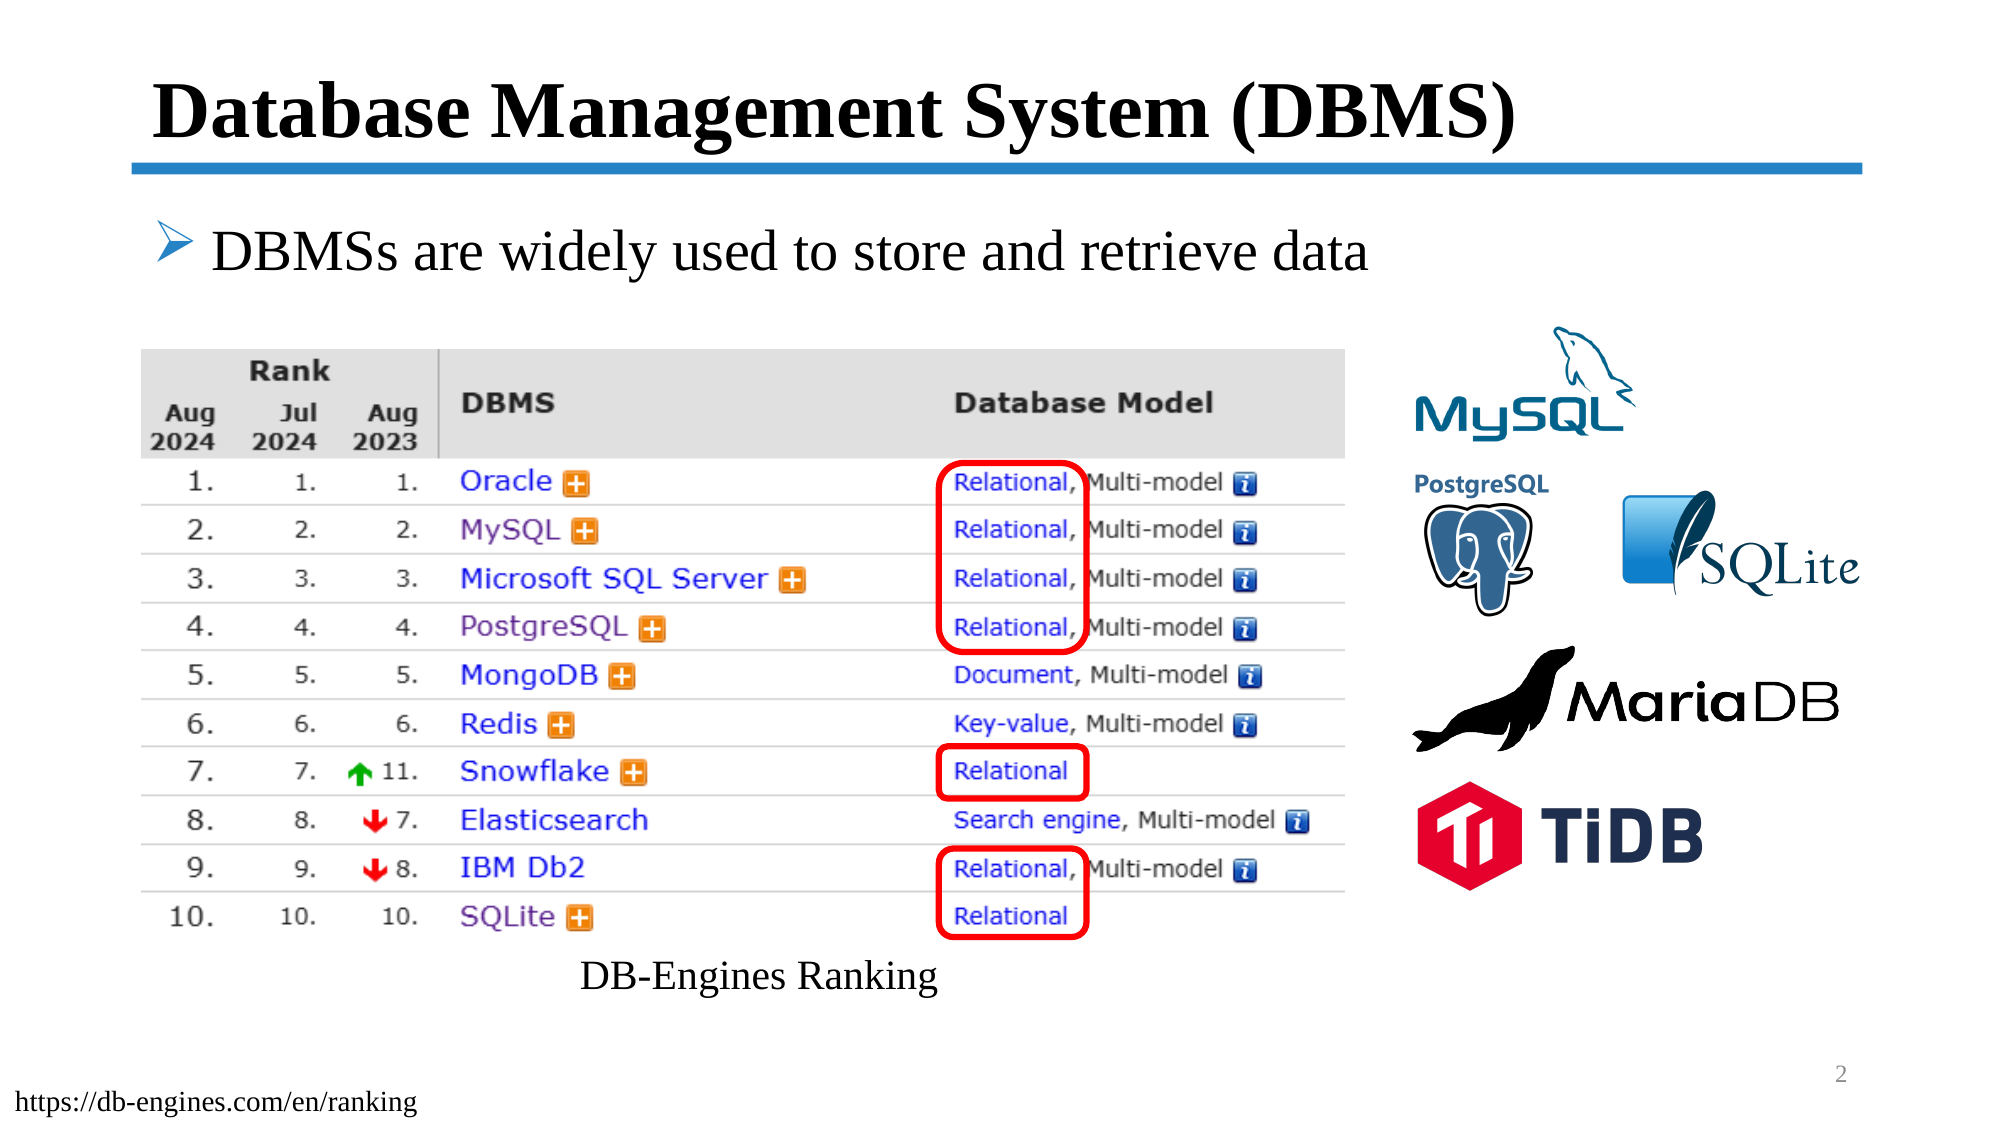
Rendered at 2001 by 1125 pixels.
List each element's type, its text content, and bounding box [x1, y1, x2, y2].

list DBMSs are widely used to store and retrieve data [137, 212, 1863, 516]
text_box https://db-engines.com/en/ranking [0, 1074, 1000, 1125]
text_box DB-Engines Ranking [565, 940, 954, 1006]
picture [1616, 484, 1866, 603]
picture [1412, 645, 1839, 752]
picture [1412, 469, 1555, 618]
picture [1412, 323, 1639, 442]
picture [1412, 779, 1708, 893]
slide_number 2 [1412, 1042, 1863, 1103]
picture [140, 349, 1346, 940]
title Database Management System (DBMS) [137, 59, 1863, 163]
